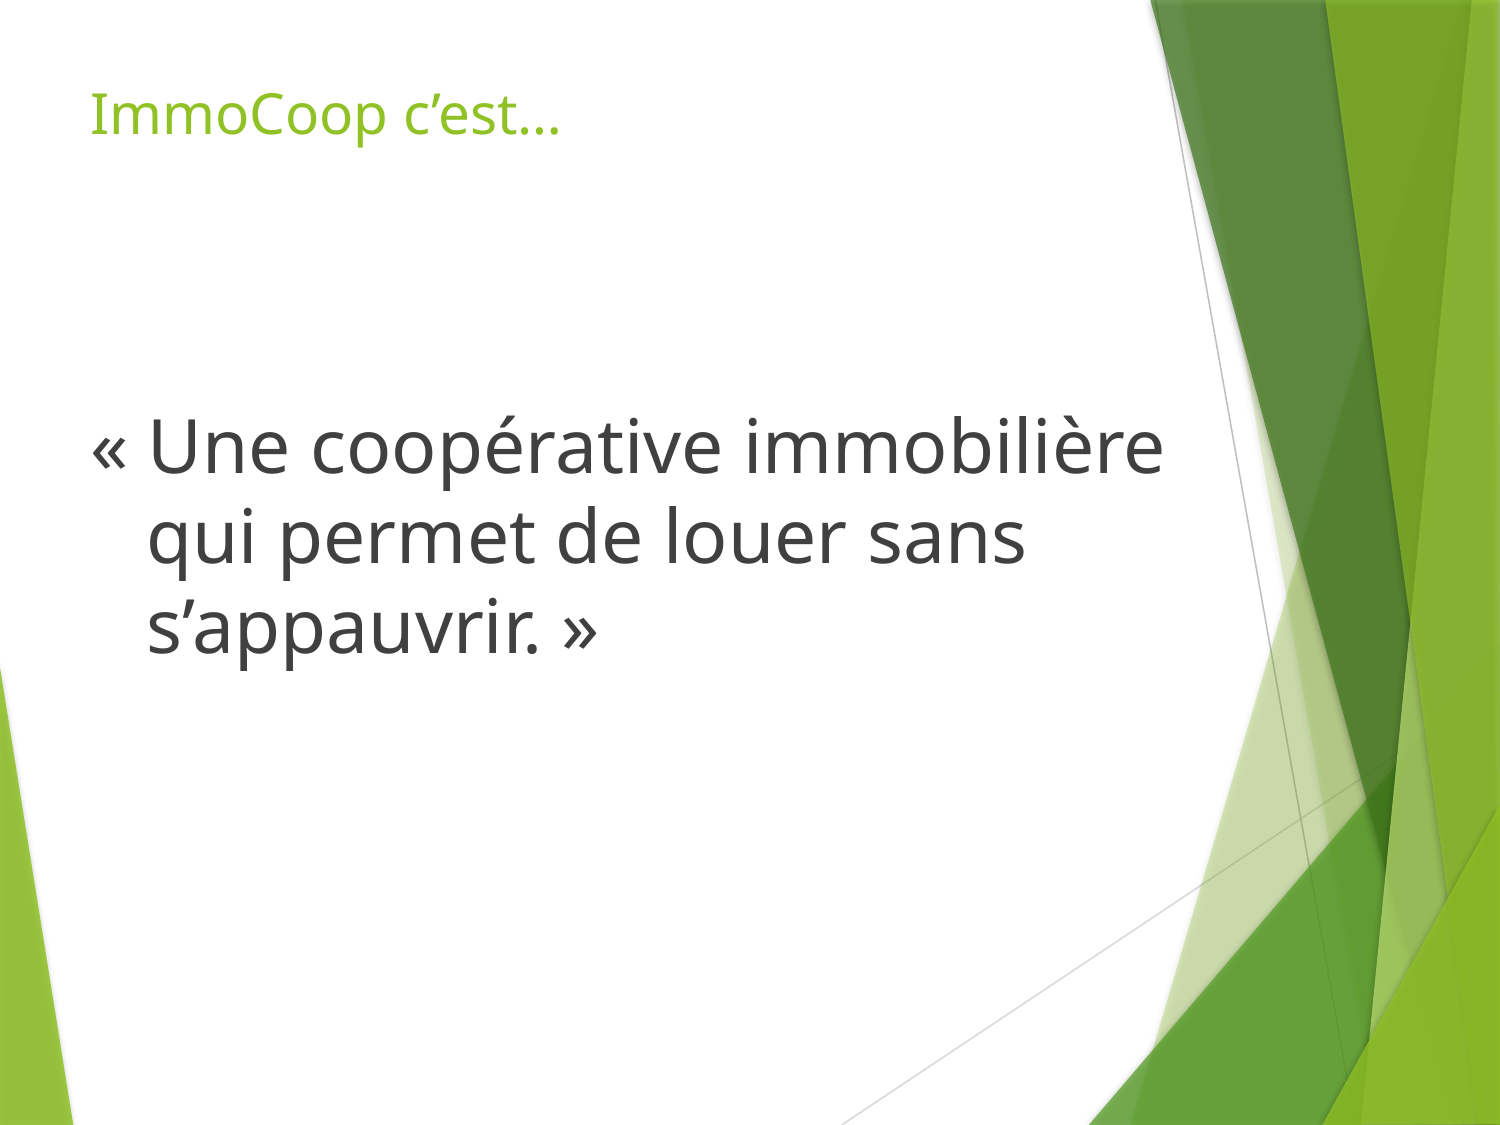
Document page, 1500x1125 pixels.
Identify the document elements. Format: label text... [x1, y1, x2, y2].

list « Une coopérative immobilière qui permet de louer sans s’appauvrir. » [75, 391, 1300, 704]
title ImmoCoop c’est… [75, 70, 1300, 223]
